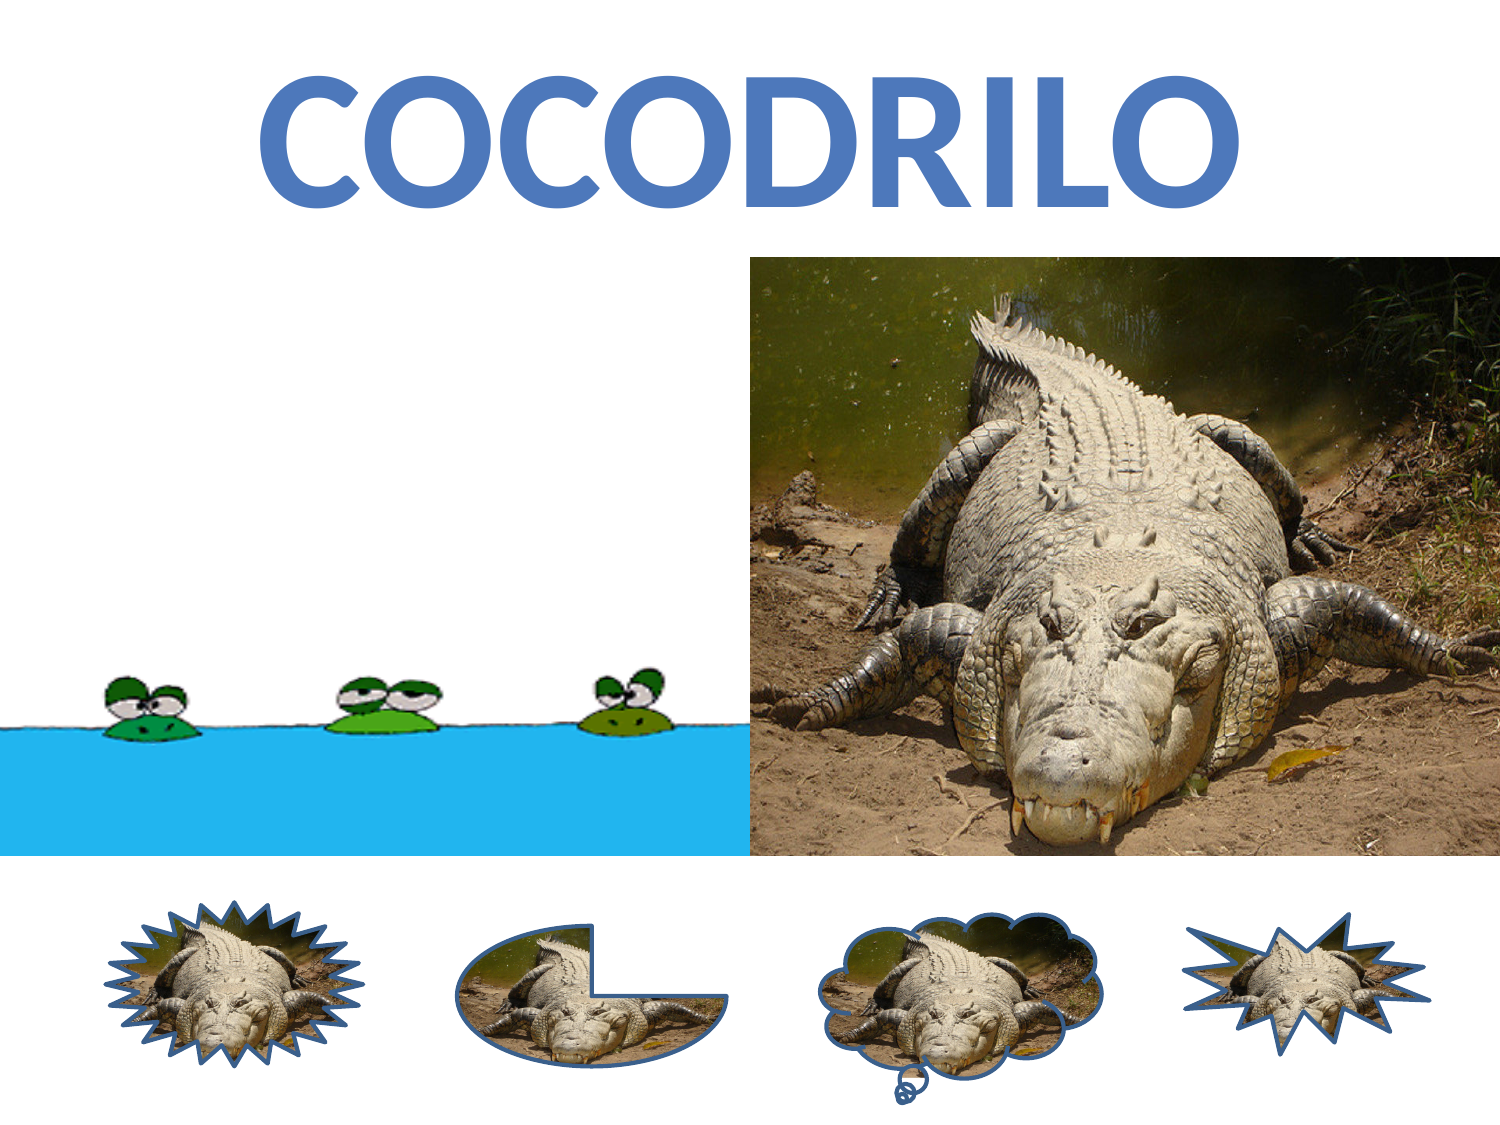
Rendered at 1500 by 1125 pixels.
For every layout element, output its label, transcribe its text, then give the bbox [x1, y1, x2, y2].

text_box [454, 923, 729, 1069]
text_box [1181, 912, 1432, 1057]
picture [0, 257, 1500, 856]
text_box [103, 900, 366, 1069]
text_box [817, 912, 1104, 1106]
text_box cocodrilo [0, 0, 1500, 255]
